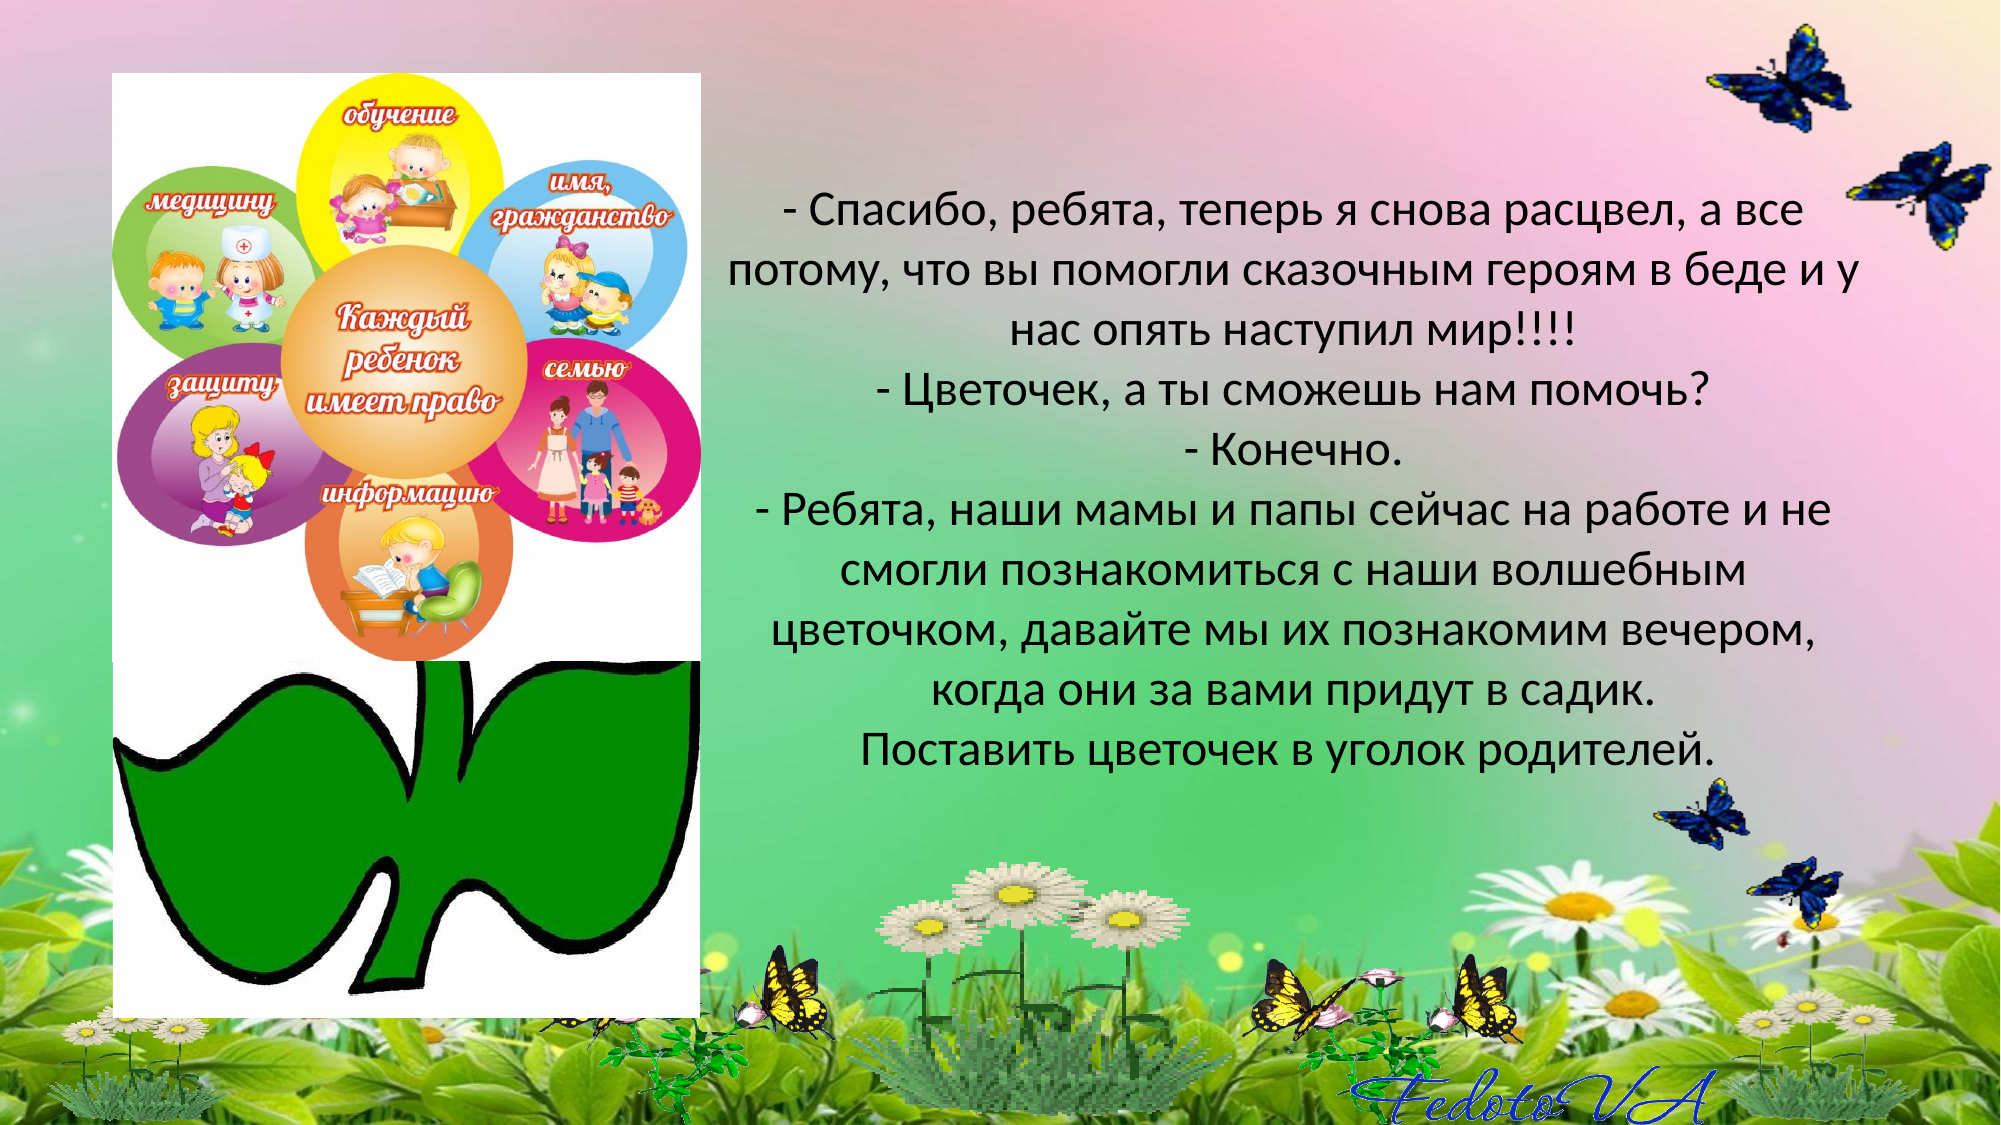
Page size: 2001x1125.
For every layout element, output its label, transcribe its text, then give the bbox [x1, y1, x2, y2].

picture [0, 0, 2001, 1125]
text_box - Спасибо, ребята, теперь я снова расцвел, а все потому, что вы помогли сказочным героям в беде и у нас опять наступил мир!!!! - Цветочек, а ты сможешь нам помочь? - Конечно. - Ребята, наши мамы и папы сейчас на работе и не смогли познакомиться с наши волшебным цветочком, давайте мы их познакомим вечером, когда они за вами придут в садик. Поставить цветочек в уголок родителей. [700, 0, 1887, 952]
